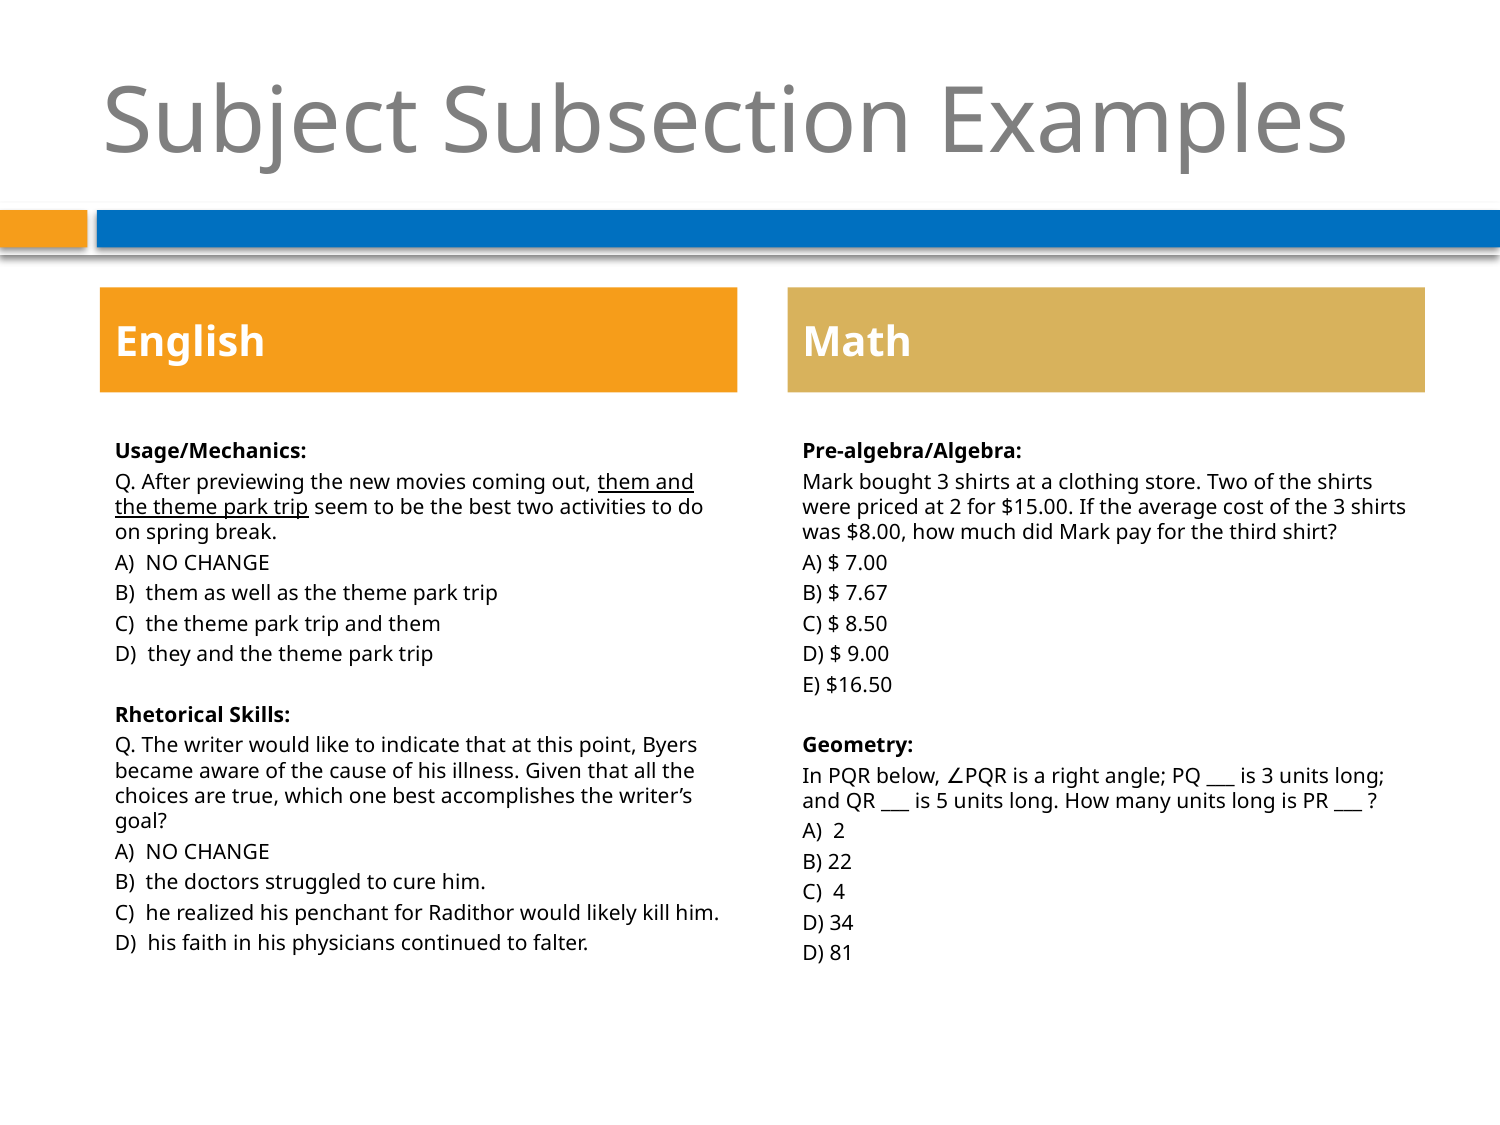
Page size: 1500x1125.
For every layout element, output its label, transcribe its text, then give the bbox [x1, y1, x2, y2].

list Usage/Mechanics: Q. After previewing the new movies coming out, them and the theme park trip seem to be the best two activities to do on spring break. A) NO CHANGE B) them as well as the theme park trip C) the theme park trip and them D) they and the theme park trip Rhetorical Skills: Q. The writer would like to indicate that at this point, Byers became aware of the cause of his illness. Given that all the choices are true, which one best accomplishes the writer’s goal? A) NO CHANGE B) the doctors struggled to cure him. C) he realized his penchant for Radithor would likely kill him. D) his faith in his physicians continued to falter. [99, 399, 738, 988]
list English [99, 287, 738, 393]
list Math [787, 287, 1425, 393]
list Pre-algebra/Algebra: Mark bought 3 shirts at a clothing store. Two of the shirts were priced at 2 for $15.00. If the average cost of the 3 shirts was $8.00, how much did Mark pay for the third shirt? A) $ 7.00 B) $ 7.67 C) $ 8.50 D) $ 9.00 E) $16.50 Geometry: In PQR below, ∠PQR is a right angle; PQ ___ is 3 units long; and QR ___ is 5 units long. How many units long is PR ___ ? A) 2 B) 22 C) 4 D) 34 D) 81 [787, 399, 1425, 988]
title Subject Subsection Examples [87, 44, 1425, 188]
